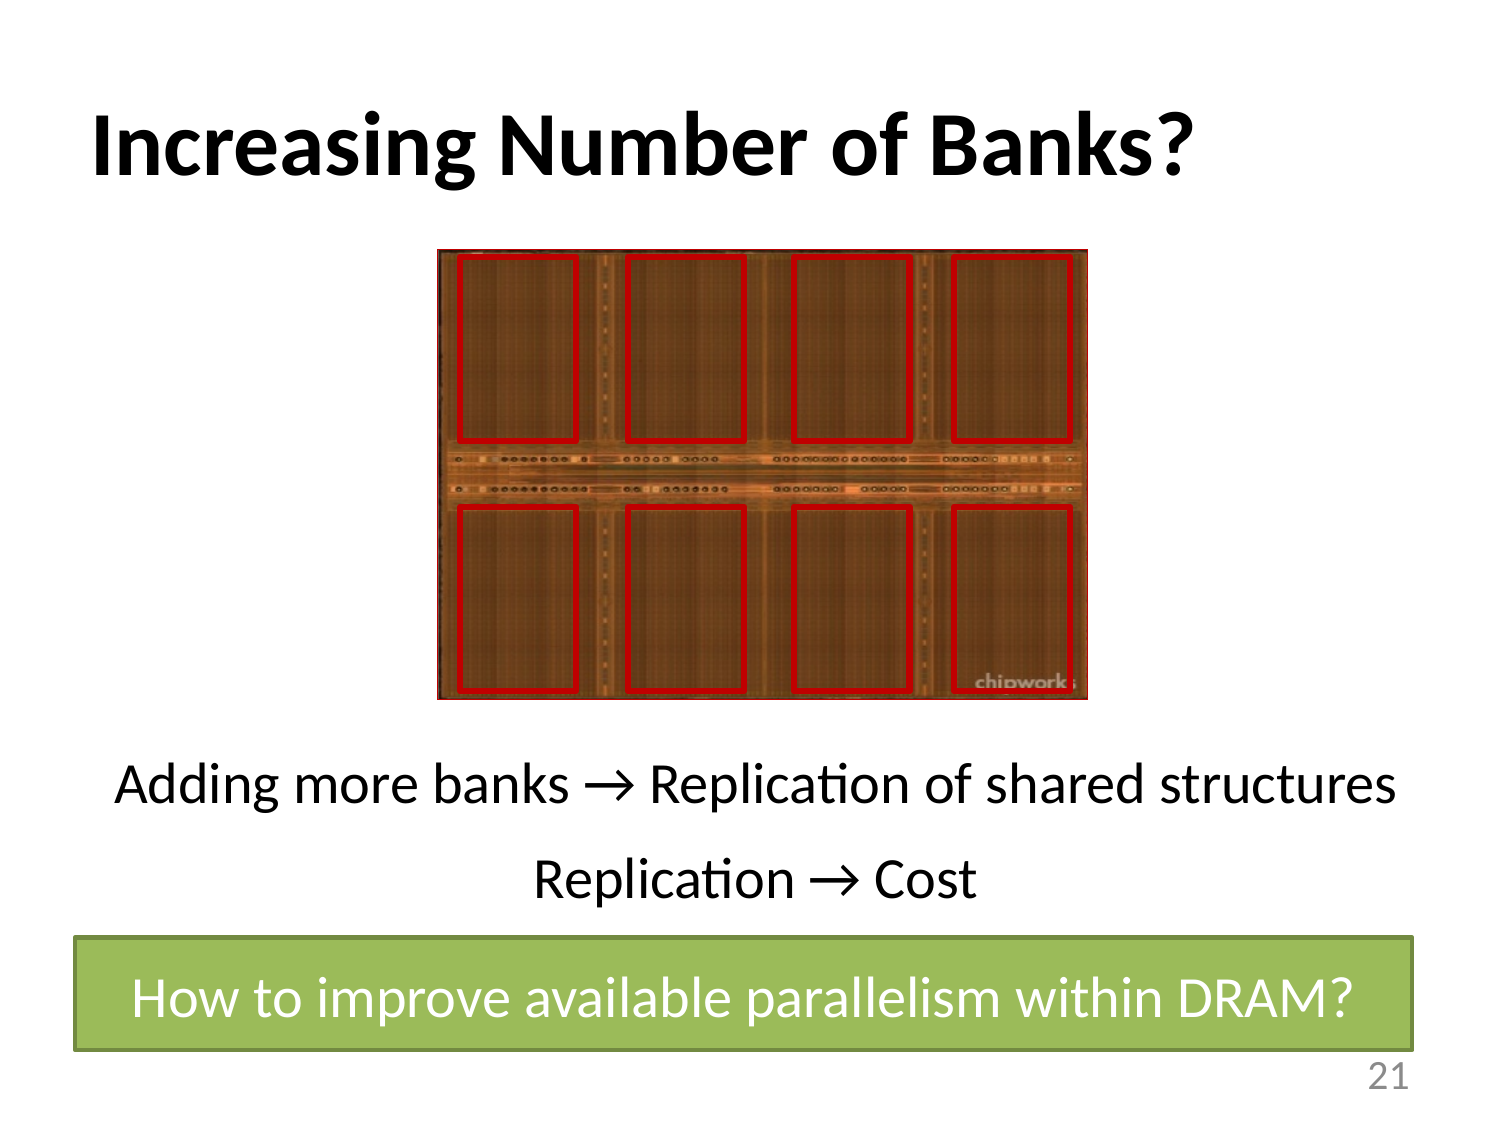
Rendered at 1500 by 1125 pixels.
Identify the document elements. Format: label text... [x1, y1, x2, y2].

title Increasing Number of Banks? [75, 45, 1425, 233]
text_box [437, 249, 1088, 701]
text_box Adding more banks → Replication of shared structures Replication → Cost [87, 737, 1425, 918]
text_box How to improve available parallelism within DRAM? [73, 935, 1414, 1052]
slide_number 21 [1074, 1042, 1425, 1103]
